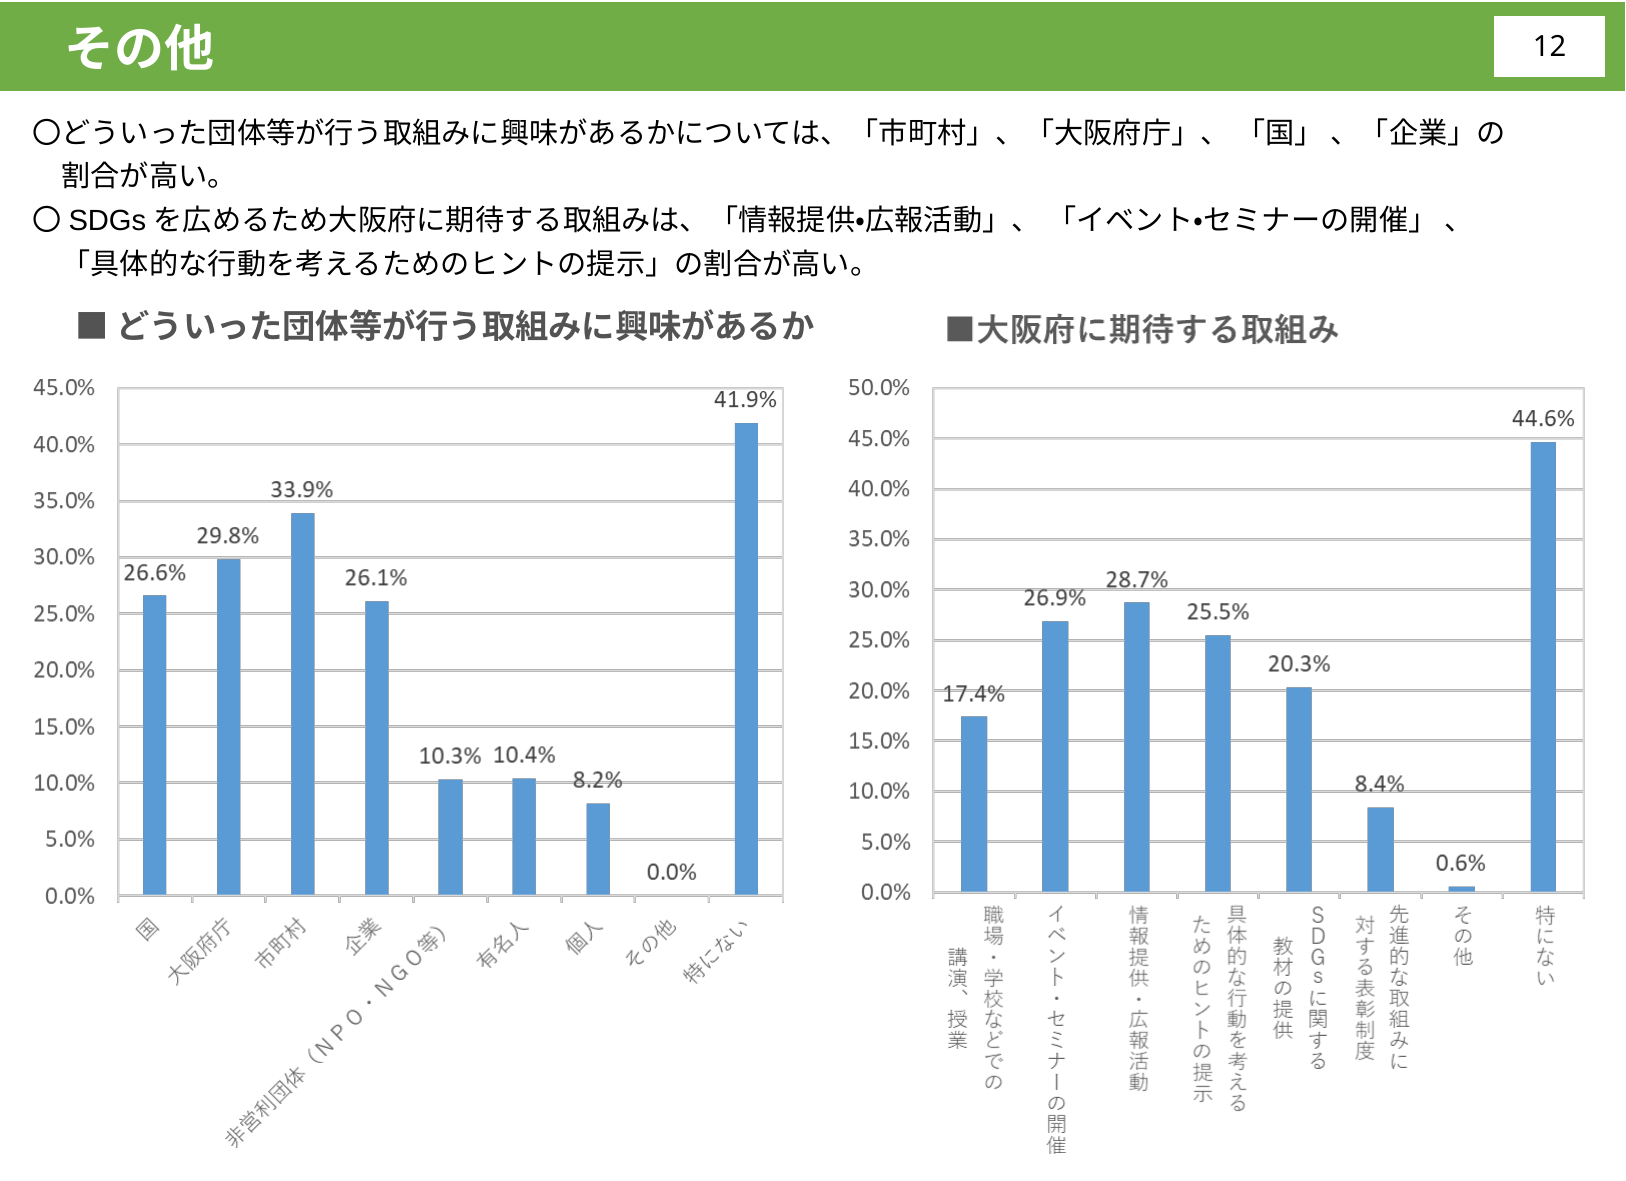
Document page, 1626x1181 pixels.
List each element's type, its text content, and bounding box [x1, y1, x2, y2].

picture [29, 297, 795, 1174]
slide_number 11 [1493, 15, 1606, 78]
picture [845, 297, 1625, 1174]
text_box その他 [0, 2, 1625, 91]
text_box 〇どういった団体等が行う取組みに興味があるかについては、「市町村」、「大阪府庁」、 「国」 、「企業」の 割合が高い。 〇SDGsを広めるため大阪府に期待する取組みは、「情報提供・広報活動」、 「イベント・セミナーの開催」 、 「具体的な行動を考えるためのヒントの提示」の割合が高い。 [17, 134, 1625, 251]
text_box ■どういった団体等が行う取組みに興味があるか [795, 297, 830, 353]
